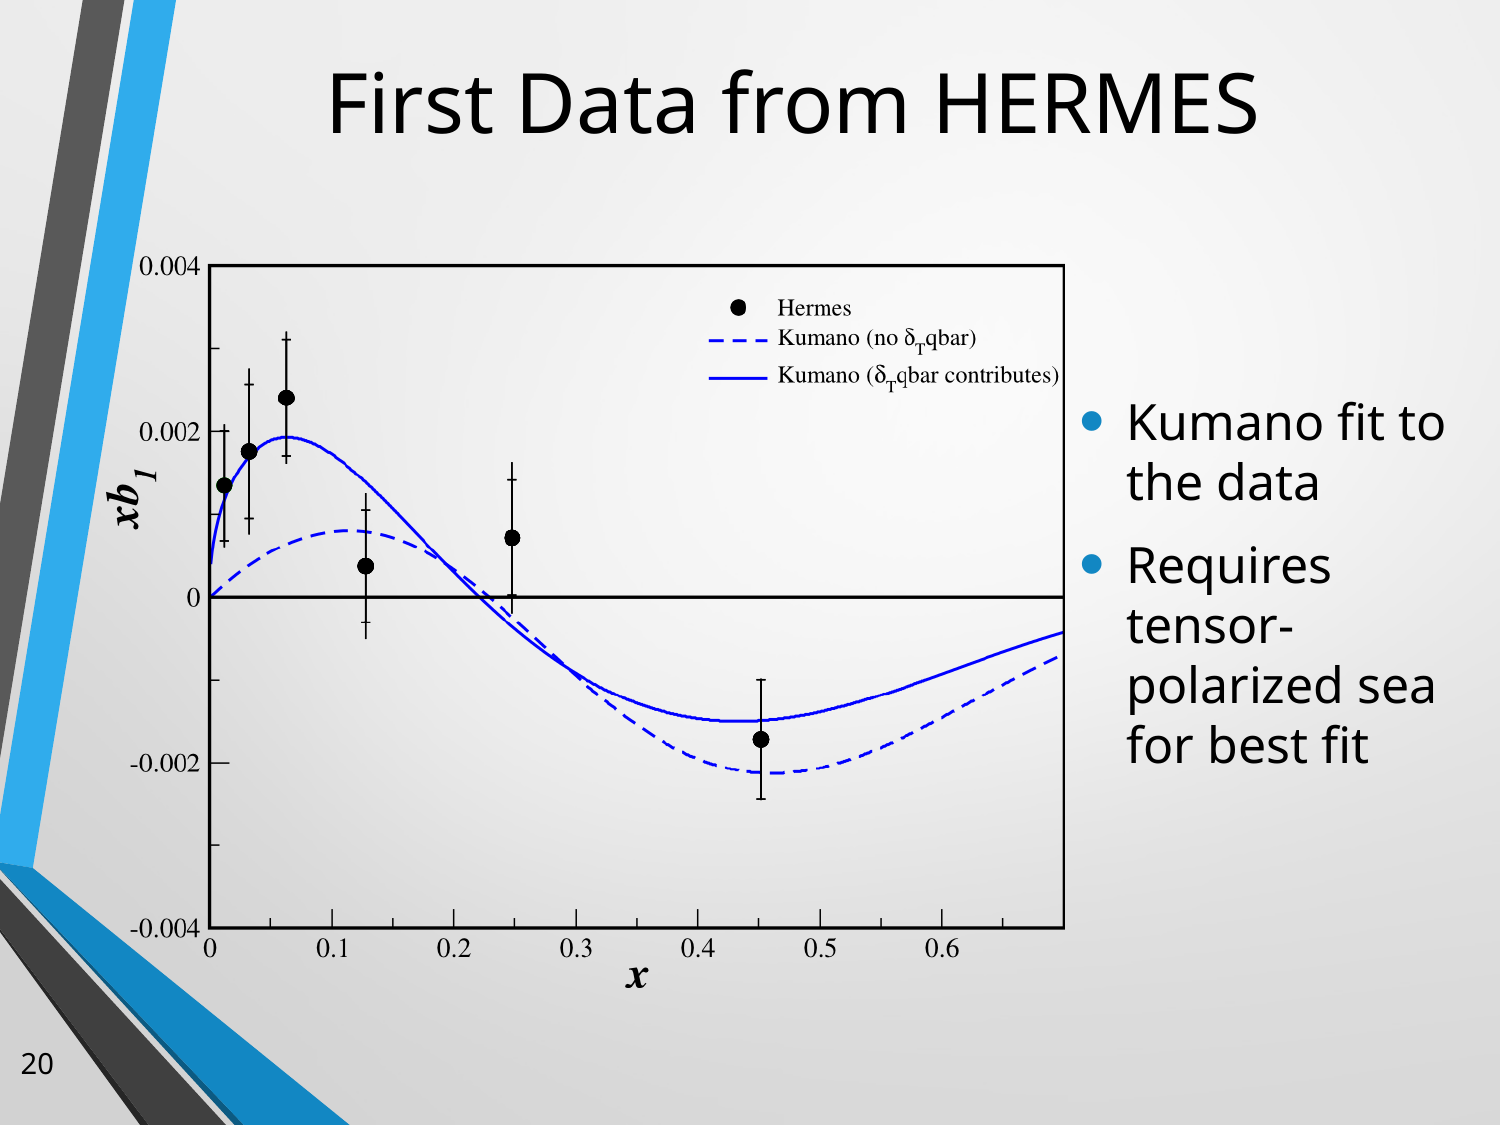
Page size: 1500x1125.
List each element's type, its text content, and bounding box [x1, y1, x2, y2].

picture [106, 255, 1065, 989]
slide_number 20 [0, 1035, 69, 1096]
title First Data from HERMES [161, 37, 1425, 164]
text_box Kumano fit to the data Requires tensor-polarized sea for best fit [1064, 179, 1500, 985]
